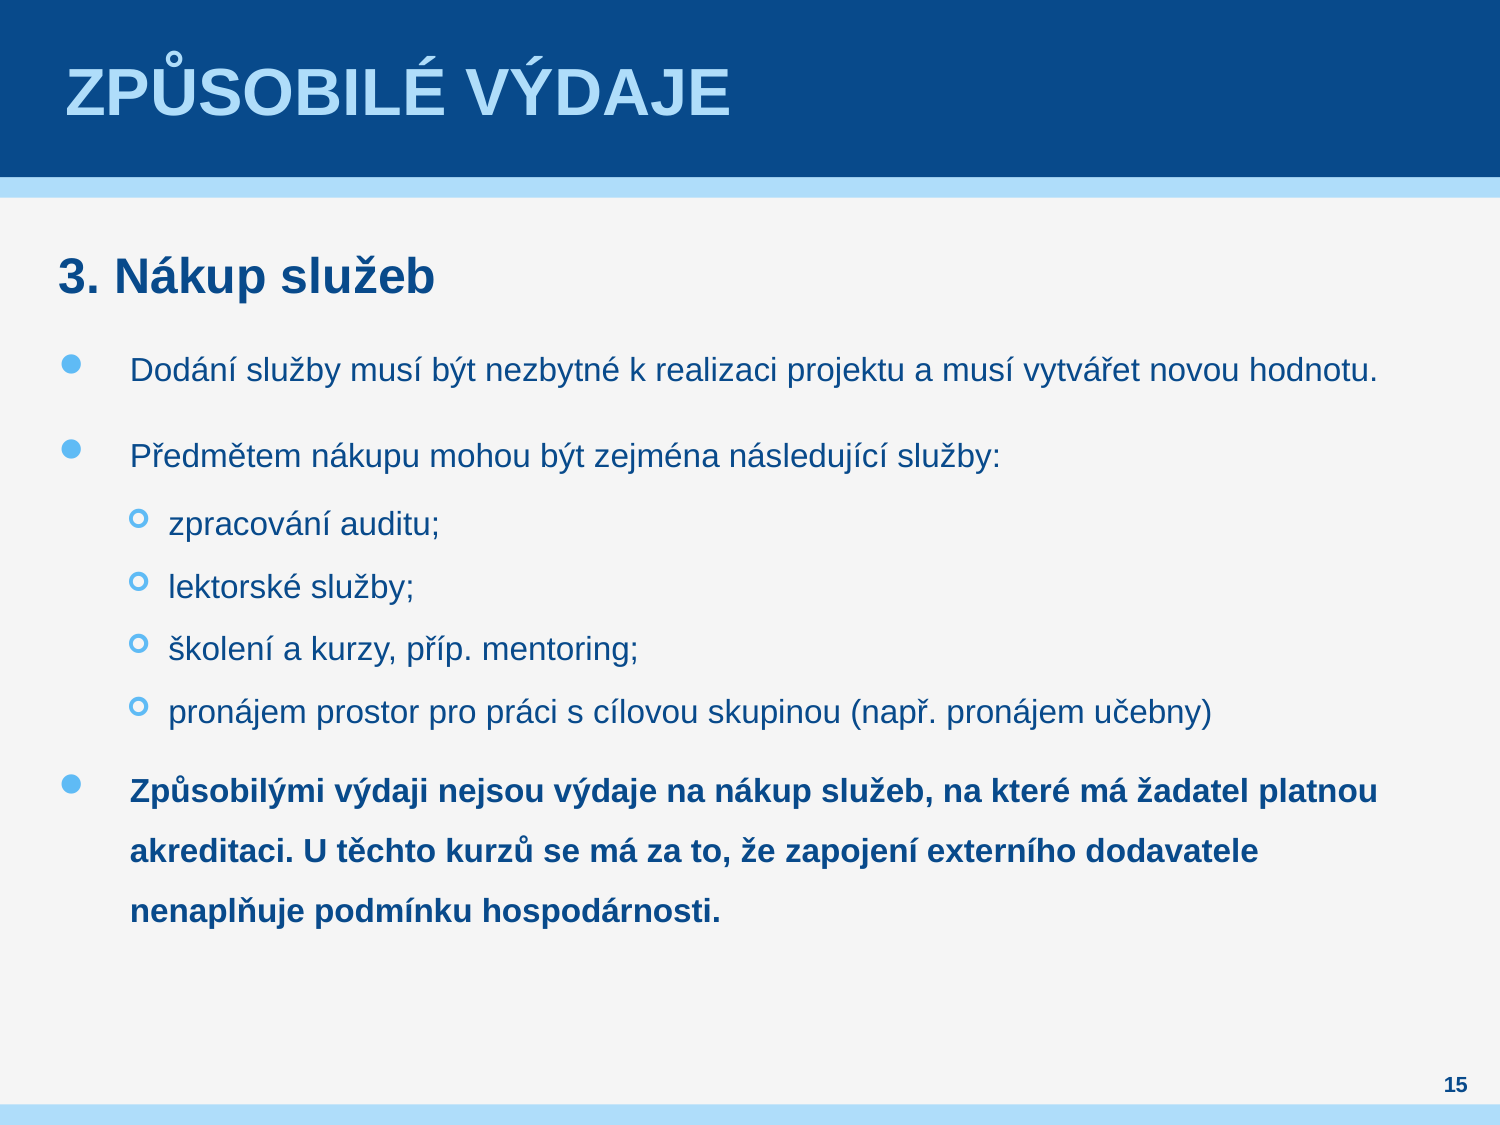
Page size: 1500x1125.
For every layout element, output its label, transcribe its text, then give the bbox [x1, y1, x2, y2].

title Způsobilé výdaje [59, 0, 1441, 178]
list 3. Nákup služeb Dodání služby musí být nezbytné k realizaci projektu a musí vytvářet novou hodnotu. Předmětem nákupu mohou být zejména následující služby: zpracování auditu; lektorské služby; školení a kurzy, příp. mentoring; pronájem prostor pro práci s cílovou skupinou (např. pronájem učebny) Způsobilými výdaji nejsou výdaje na nákup služeb, na které má žadatel platnou akreditaci. U těchto kurzů se má za to, že zapojení externího dodavatele nenaplňuje podmínku hospodárnosti. [59, 243, 1412, 1069]
slide_number 15 [1417, 1068, 1495, 1099]
